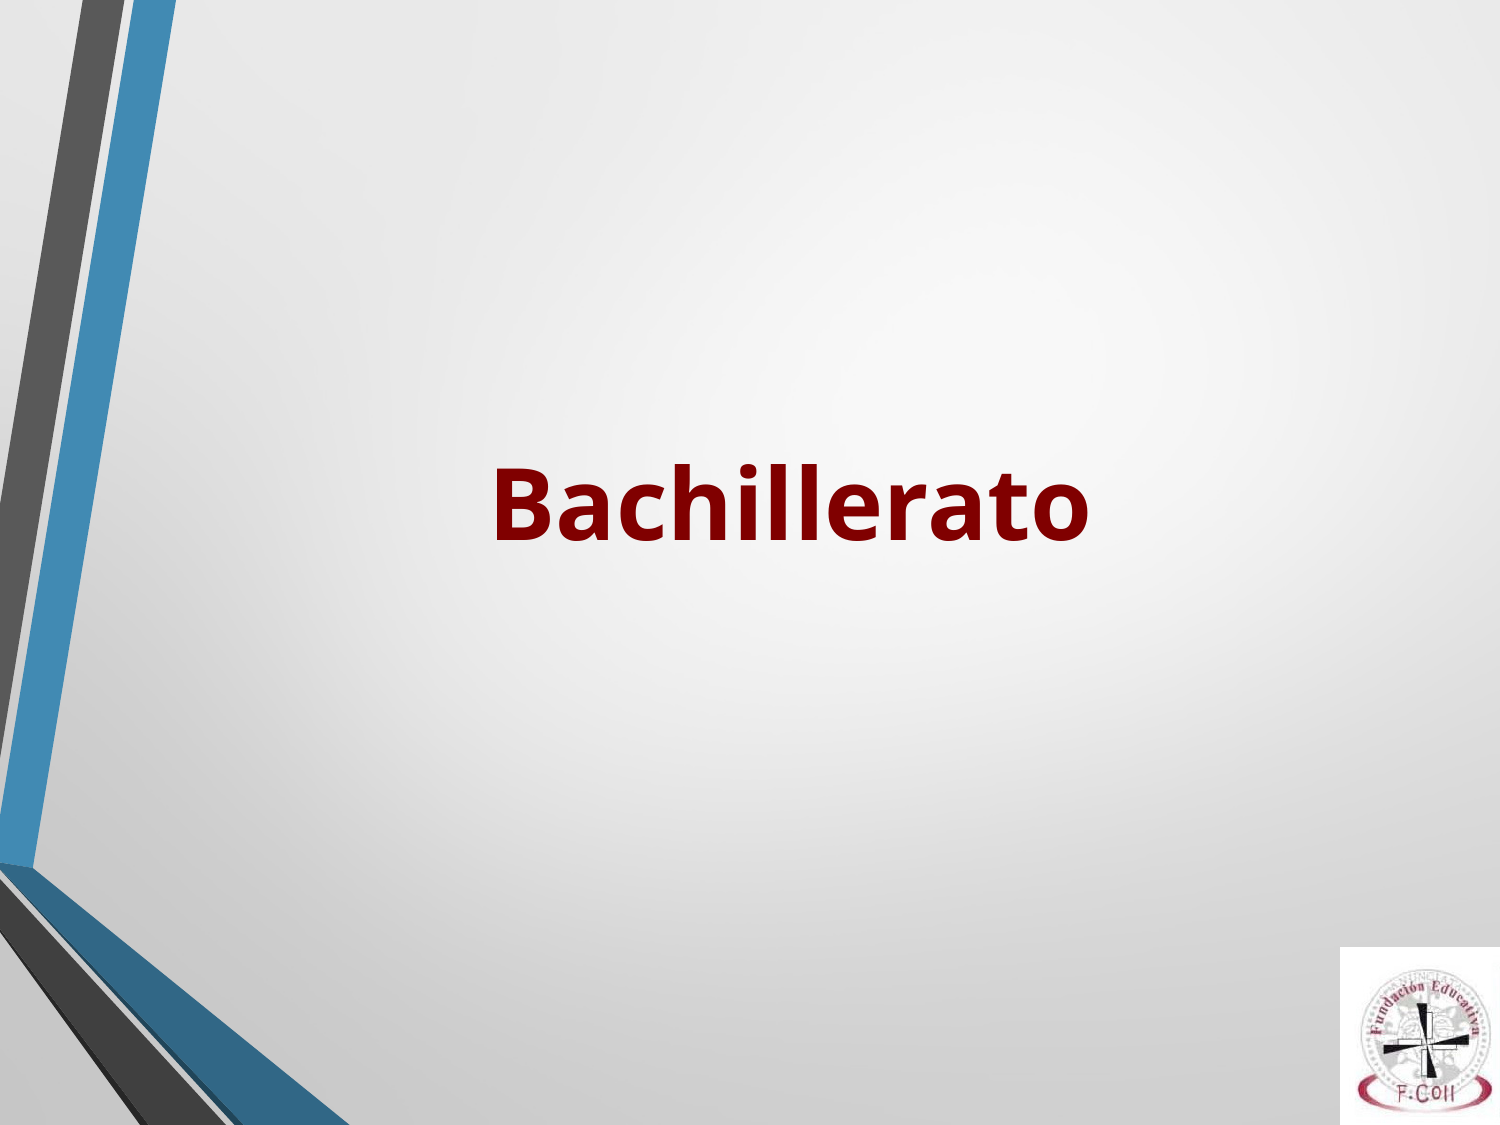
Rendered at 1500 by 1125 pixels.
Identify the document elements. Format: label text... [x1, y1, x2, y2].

title Bachillerato [159, 338, 1424, 664]
picture [1340, 947, 1500, 1125]
